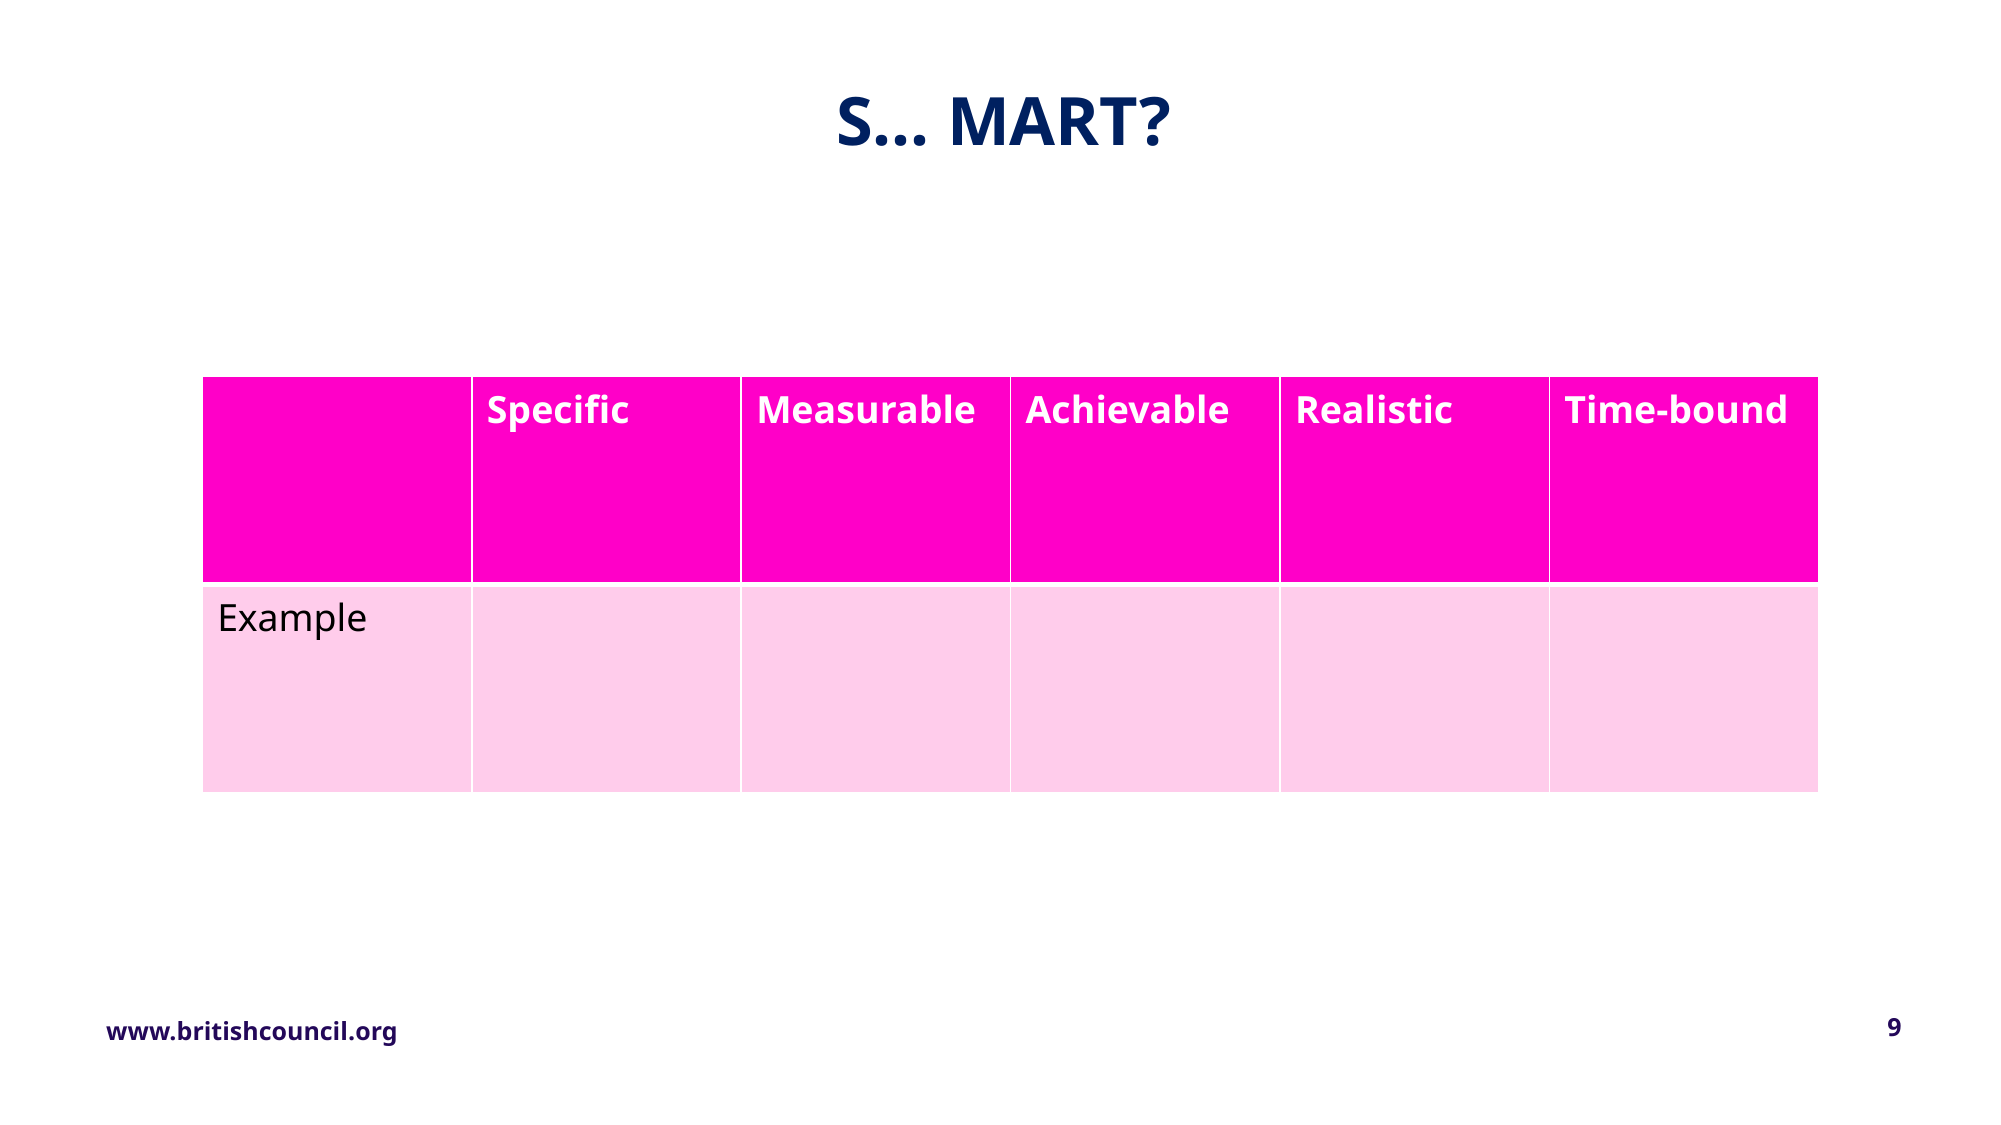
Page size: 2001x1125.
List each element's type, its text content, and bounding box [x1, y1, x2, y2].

table_header Realistic [1281, 377, 1549, 582]
table_header Specific [473, 377, 740, 582]
table_cell [473, 587, 740, 792]
table_cell [1011, 587, 1279, 792]
text_box S… MART? [106, 82, 1902, 213]
table_cell Example [203, 587, 471, 792]
table_header Achievable [1011, 377, 1279, 582]
table_cell [742, 587, 1010, 792]
table_header Measurable [742, 377, 1010, 582]
slide_number 9 [1818, 1015, 1902, 1046]
table_header [203, 377, 471, 582]
table_cell [1281, 587, 1549, 792]
table_header Time-bound [1550, 377, 1818, 582]
table_cell [1550, 587, 1818, 792]
